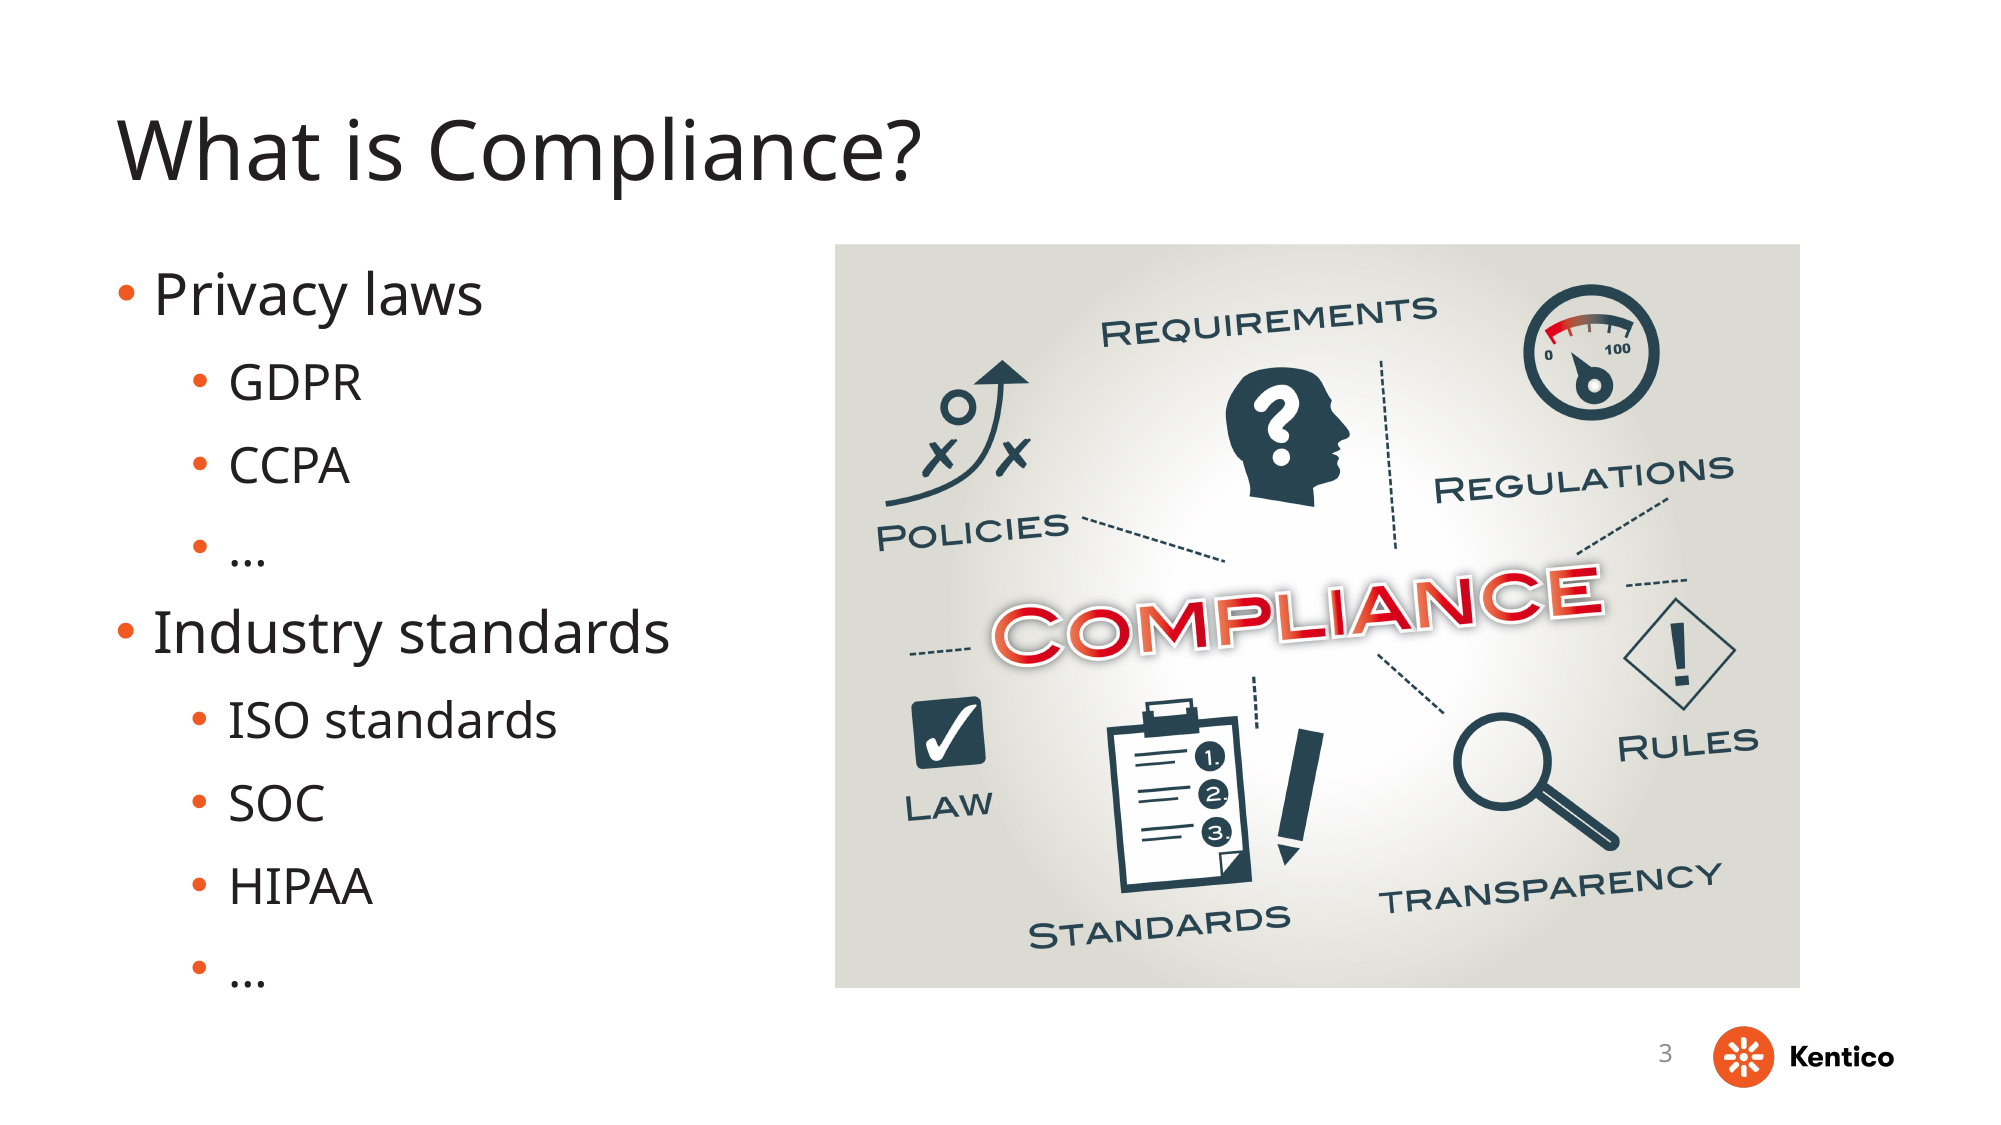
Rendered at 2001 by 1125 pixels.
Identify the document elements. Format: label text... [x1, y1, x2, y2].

list Privacy laws GDPR CCPA … [101, 249, 835, 588]
title What is Compliance? [101, 101, 1897, 207]
picture [1693, 1006, 1914, 1108]
slide_number 3 [1237, 1024, 1688, 1085]
text_box Industry standards ISO standards SOC HIPAA … [100, 588, 1000, 1007]
picture [835, 244, 1800, 988]
